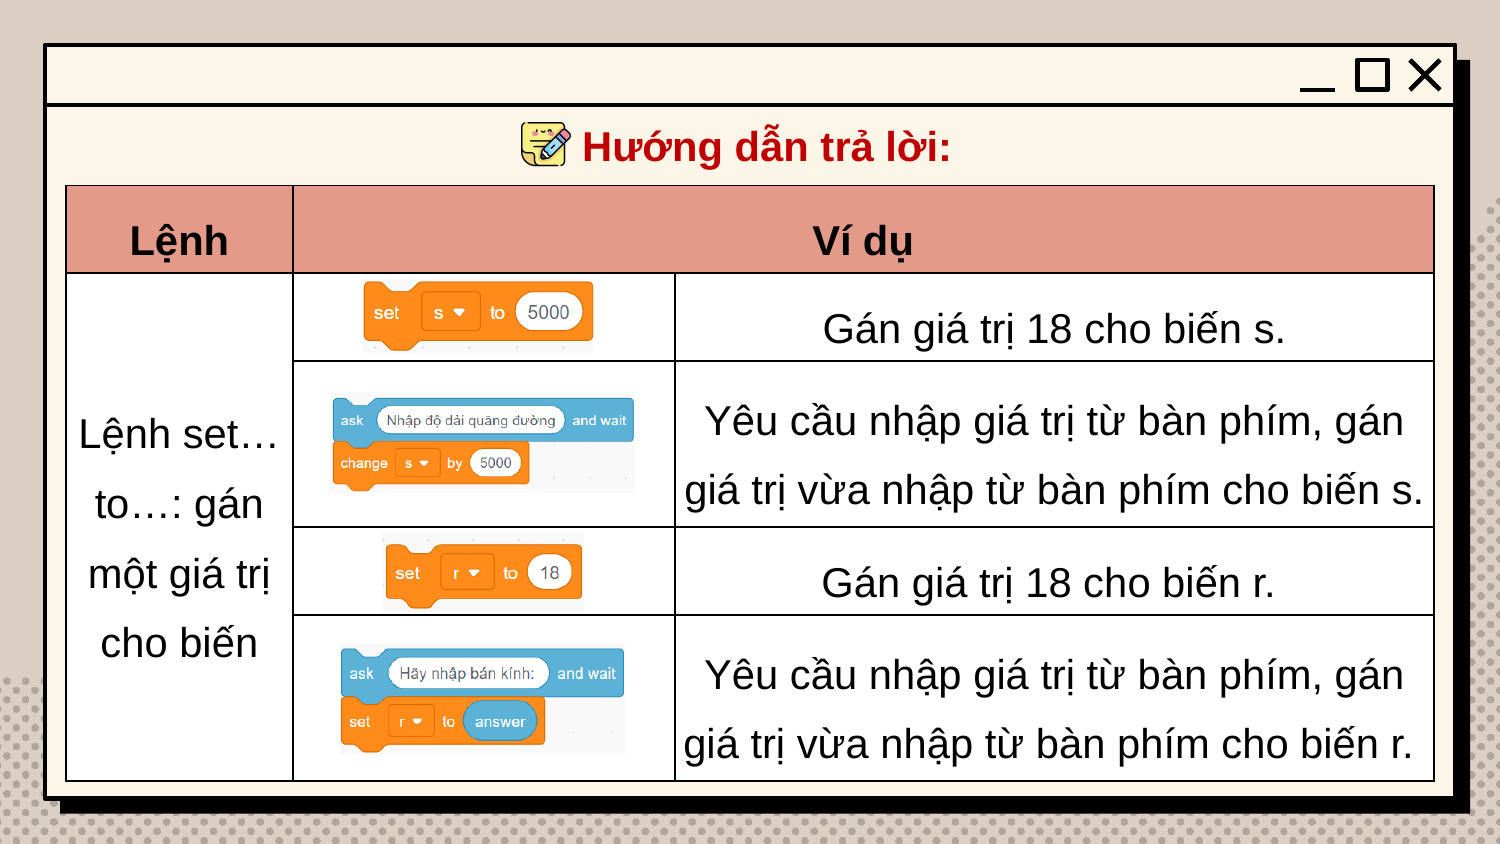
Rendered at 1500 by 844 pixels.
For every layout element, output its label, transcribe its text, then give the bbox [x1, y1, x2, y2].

table_cell Gán giá trị 18 cho biến r. [676, 528, 1433, 614]
table_header Ví dụ [294, 186, 1433, 272]
table_cell [294, 616, 674, 780]
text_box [0, 111, 1500, 179]
table_header Lệnh [67, 186, 292, 272]
picture [330, 392, 635, 493]
table_cell Yêu cầu nhập giá trị từ bàn phím, gán giá trị vừa nhập từ bàn phím cho biến s. [676, 362, 1433, 526]
table_cell [294, 528, 674, 614]
table_cell [294, 274, 674, 360]
picture [381, 532, 584, 612]
picture [363, 279, 594, 353]
table_cell Lệnh set… to…: gán một giá trị cho biến [67, 274, 292, 780]
picture [340, 644, 625, 755]
table_cell Gán giá trị 18 cho biến s. [676, 274, 1433, 360]
table_cell [294, 362, 674, 526]
table_cell Yêu cầu nhập giá trị từ bàn phím, gán giá trị vừa nhập từ bàn phím cho biến r. [676, 616, 1433, 780]
